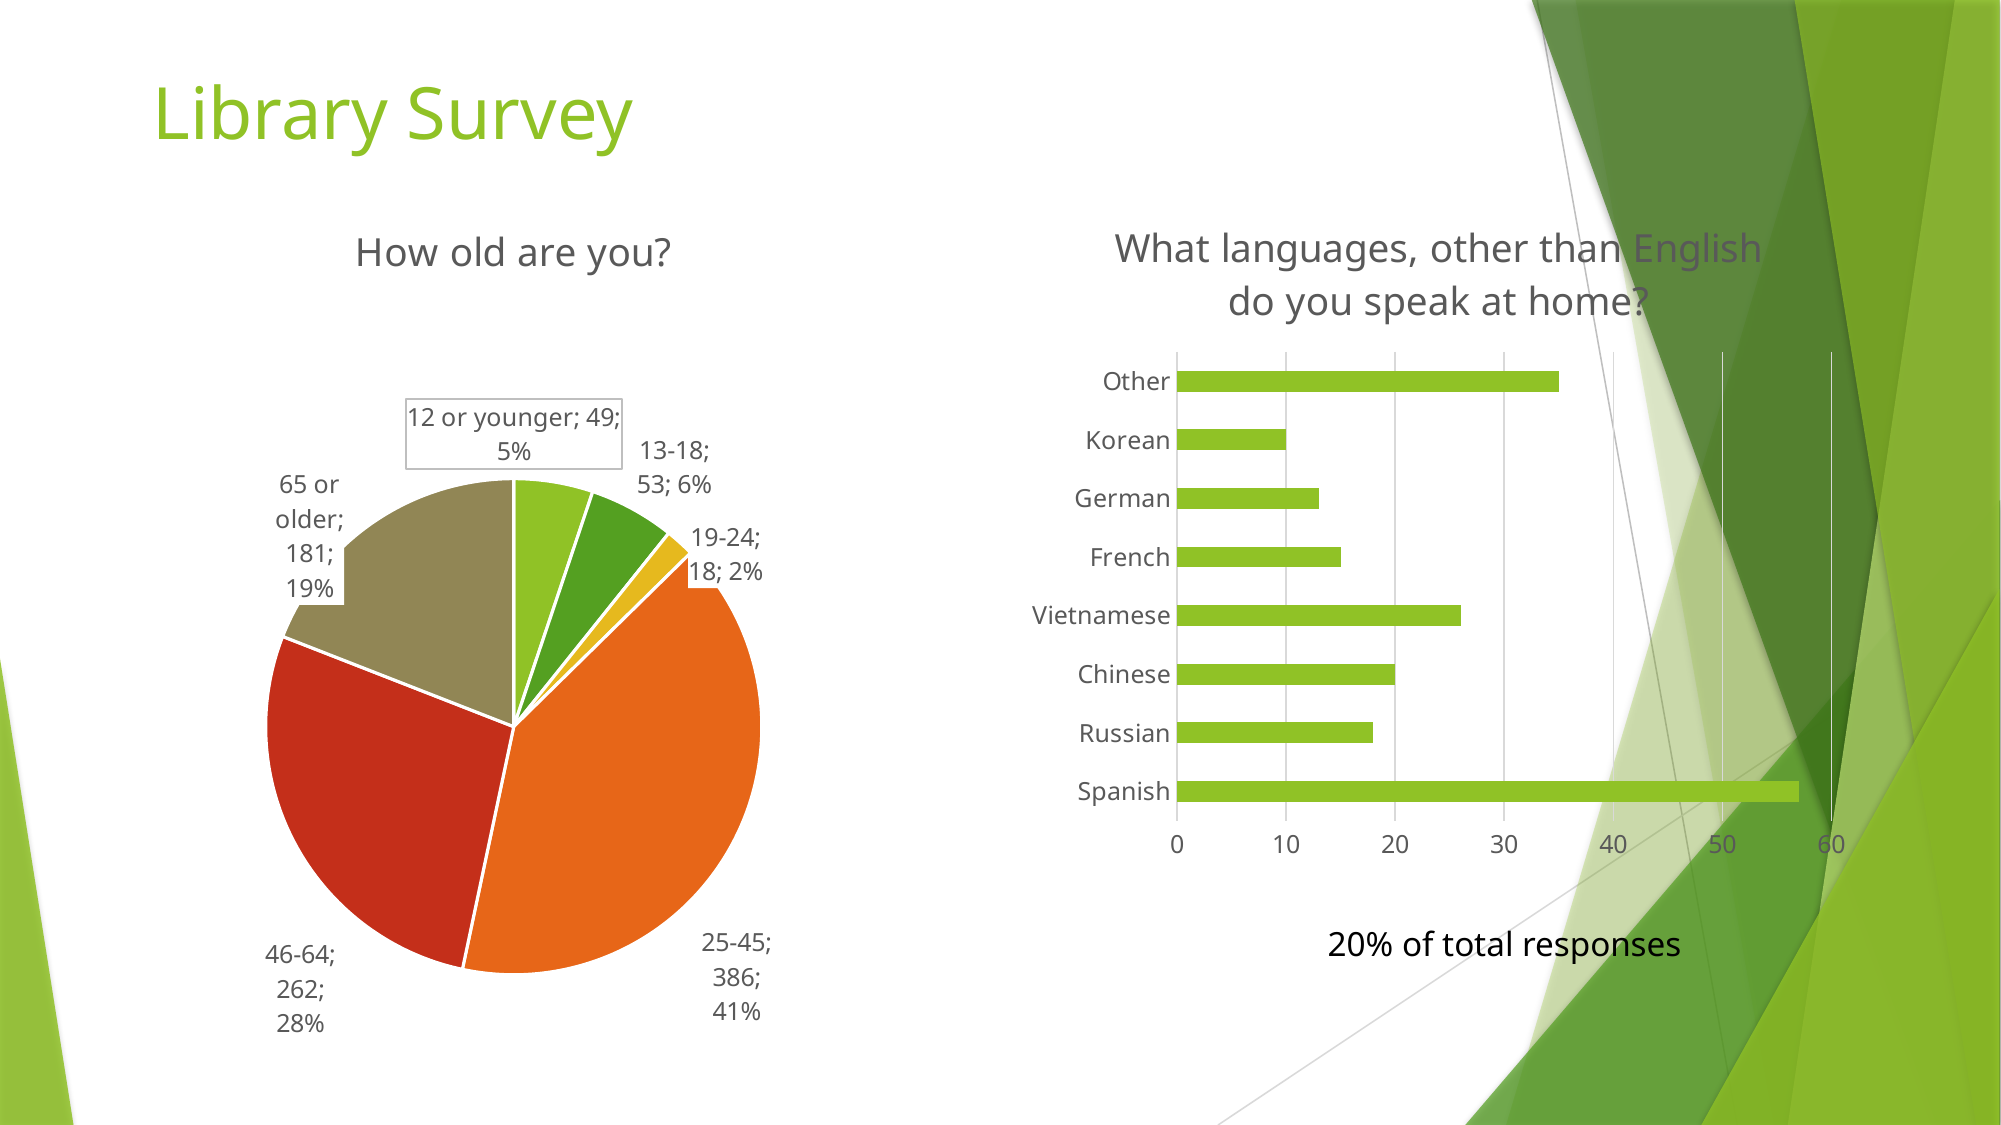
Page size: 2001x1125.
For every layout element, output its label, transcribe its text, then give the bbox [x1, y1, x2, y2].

chart [136, 186, 891, 1088]
chart [1014, 186, 1863, 876]
text_box 20% of total responses [1312, 916, 1988, 971]
title Library Survey [137, 59, 1863, 162]
